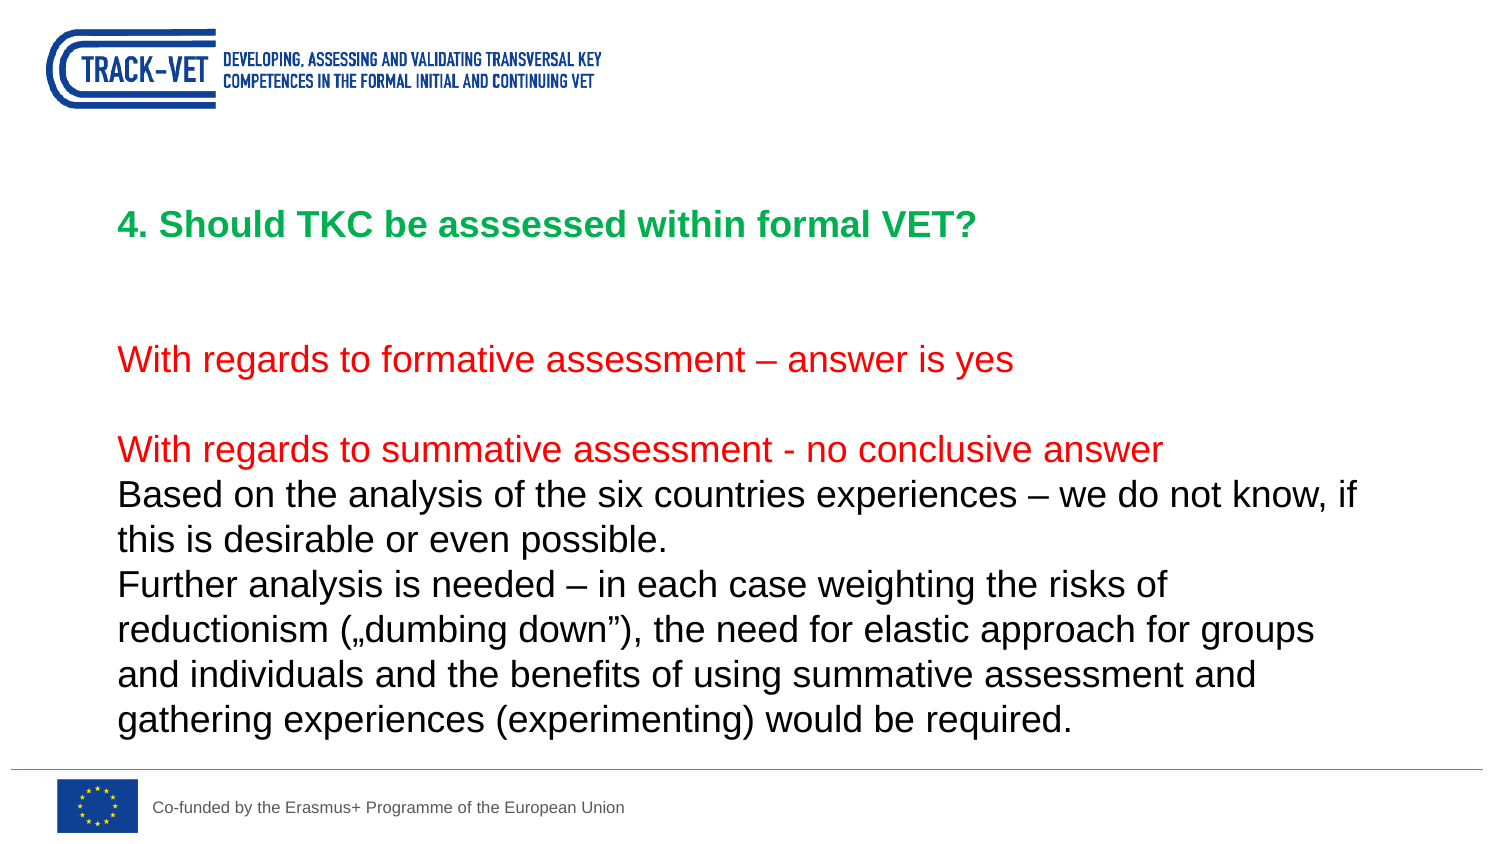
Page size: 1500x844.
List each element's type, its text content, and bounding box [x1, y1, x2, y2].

picture [57, 779, 102, 833]
text_box 4. Should TKC be asssessed within formal VET? With regards to formative assessment – answer is yes With regards to summative assessment - no conclusive answer Based on the analysis of the six countries experiences – we do not know, if this is desirable or even possible. Further analysis is needed – in each case weighting the risks of reductionism („dumbing down”), the need for elastic approach for groups and individuals and the benefits of using summative assessment and gathering experiences (experimenting) would be required. [102, 147, 1386, 844]
picture [46, 28, 602, 109]
